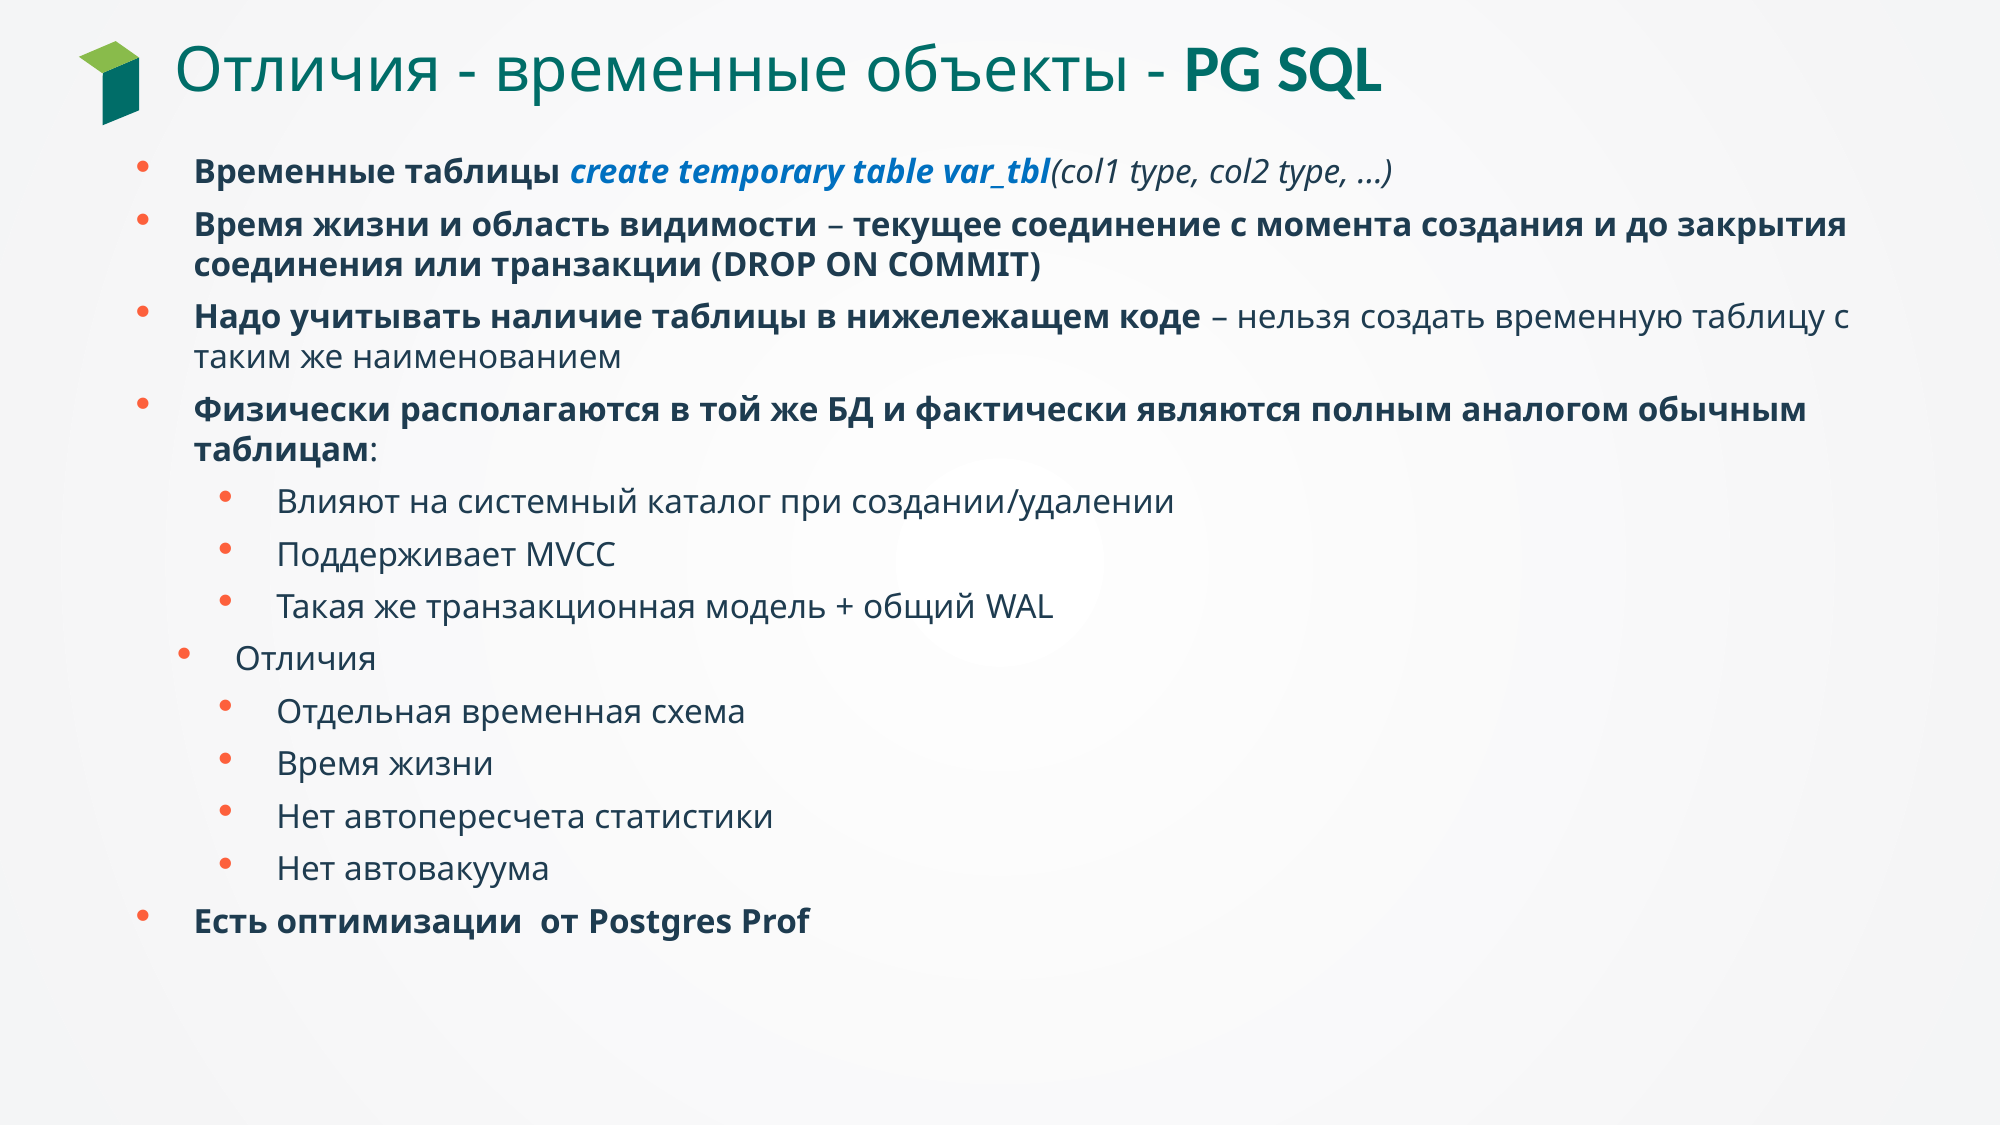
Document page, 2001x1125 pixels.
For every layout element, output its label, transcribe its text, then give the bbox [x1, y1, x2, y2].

title Отличия - временные объекты - PG SQL [159, 30, 1916, 179]
list Временные таблицы create temporary table var_tbl(col1 type, col2 type, …) Время жизни и область видимости – текущее соединение с момента создания и до закрытия соединения или транзакции (DROP ON COMMIT) Надо учитывать наличие таблицы в нижележащем коде – нельзя создать временную таблицу с таким же наименованием Физически располагаются в той же БД и фактически являются полным аналогом обычным таблицам: Влияют на системный каталог при создании/удалении Поддерживает MVCC Такая же транзакционная модель + общий WAL Отличия Отдельная временная схема Время жизни Нет автопересчета статистики Нет автовакуума Есть оптимизации от Postgres Prof [122, 143, 1878, 982]
